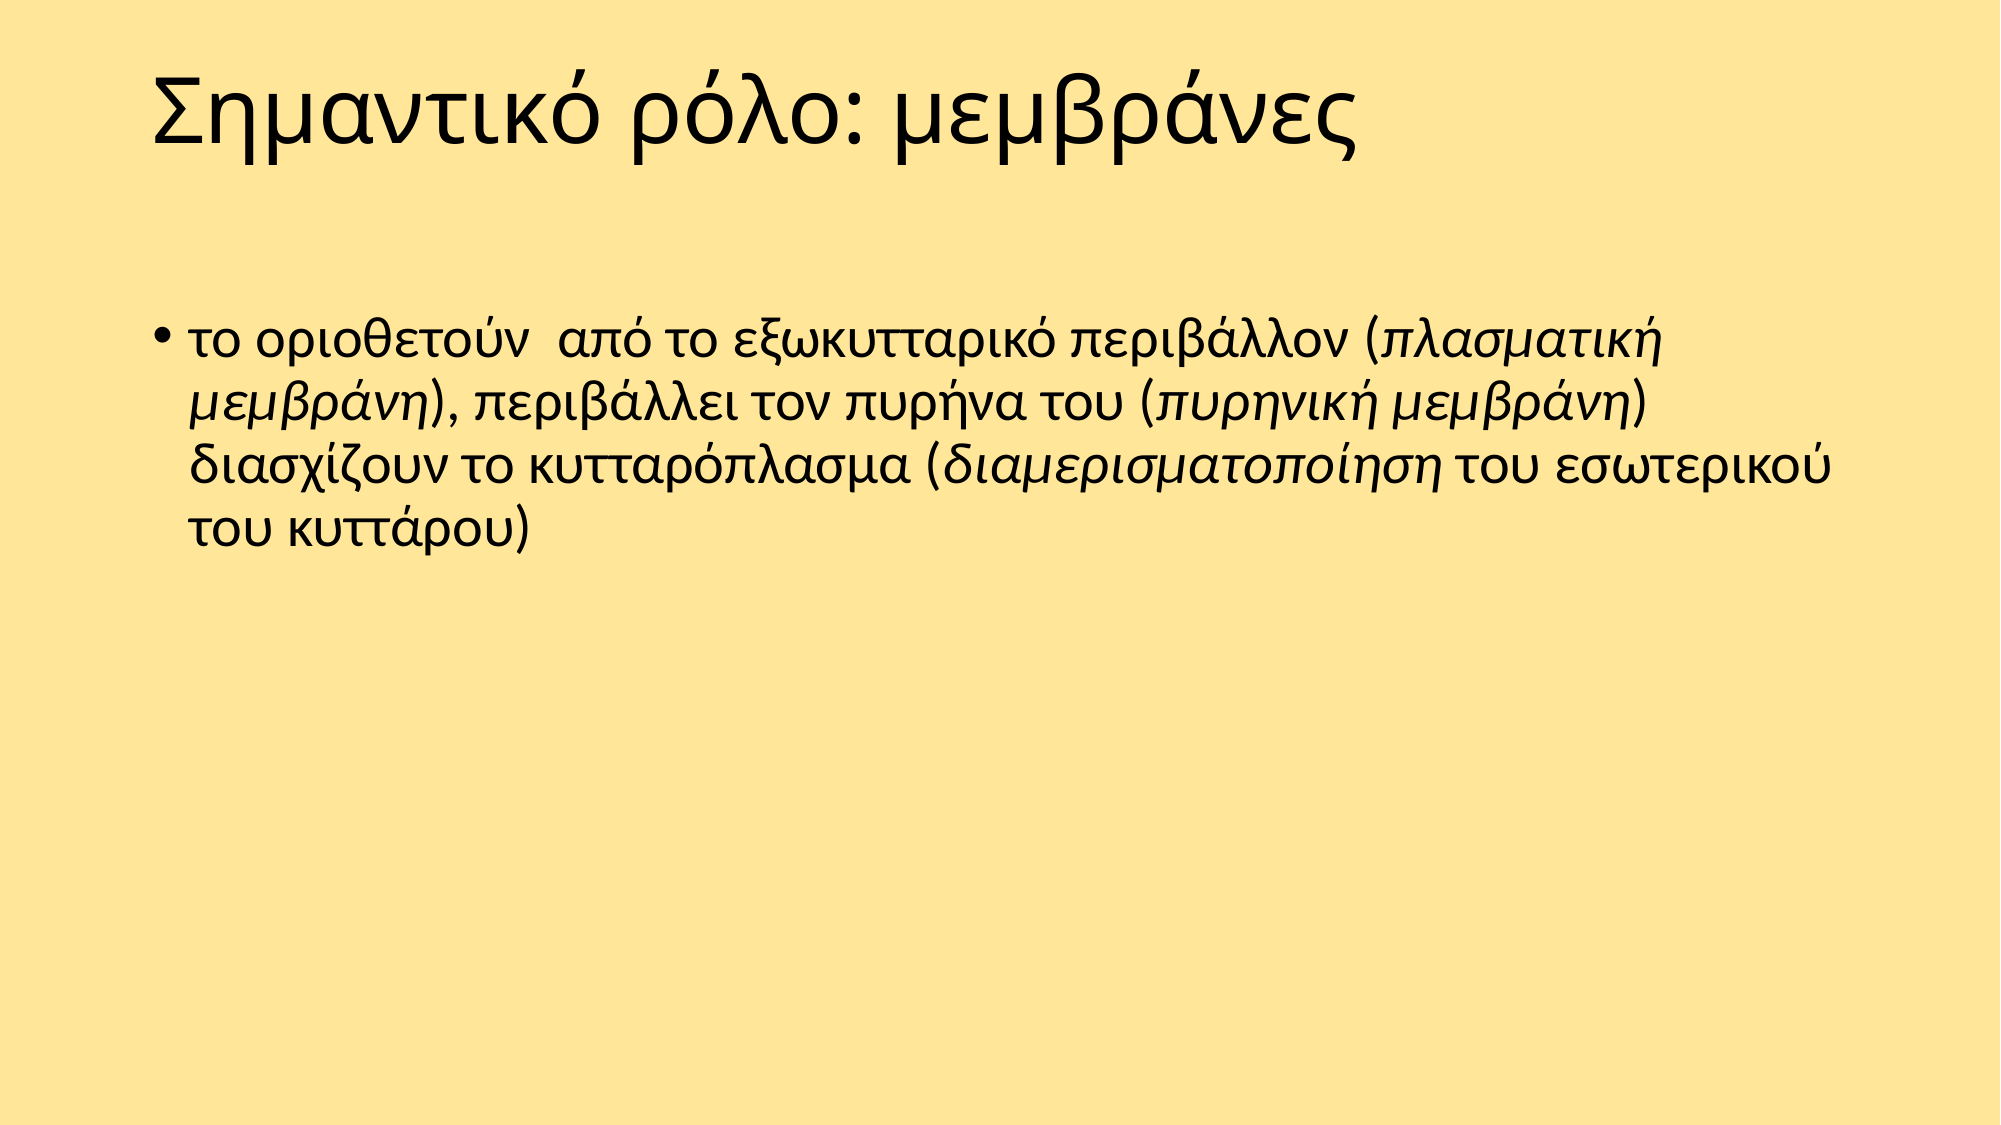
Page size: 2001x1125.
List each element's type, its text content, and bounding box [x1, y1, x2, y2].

list το οριοθετούν από το εξωκυτταρικό περιβάλλον (πλασματική μεμβράνη), περιβάλλει τον πυρήνα του (πυρηνική μεμβράνη) διασχίζουν το κυτταρόπλασμα (διαμερισματοποίηση του εσωτερικού του κυττάρου) [137, 299, 1863, 1014]
title Σημαντικό ρόλο: μεμβράνες [137, 59, 1863, 278]
